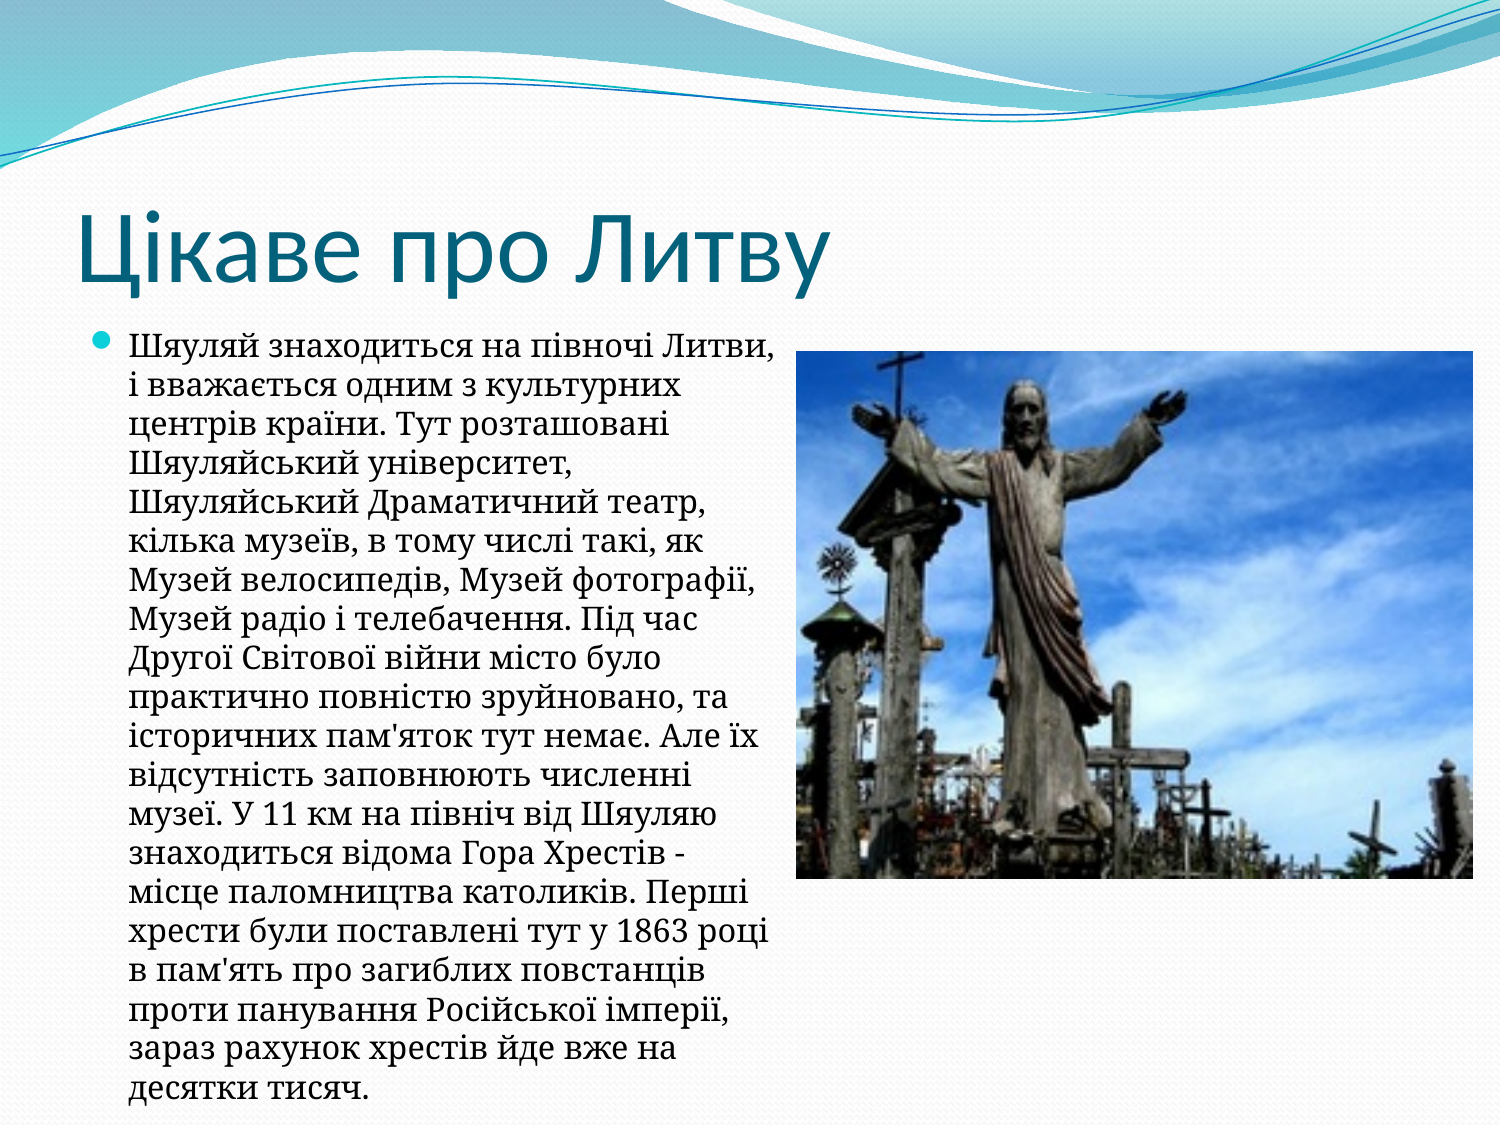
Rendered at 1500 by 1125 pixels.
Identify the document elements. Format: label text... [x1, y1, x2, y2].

list Шяуляй знаходиться на півночі Литви, і вважається одним з культурних центрів країни. Тут розташовані Шяуляйський університет, Шяуляйський Драматичний театр, кілька музеїв, в тому числі такі, як Музей велосипедів, Музей фотографії, Музей радіо і телебачення. Під час Другої Світової війни місто було практично повністю зруйновано, та історичних пам'яток тут немає. Але їх відсутність заповнюють численні музеї. У 11 км на північ від Шяуляю знаходиться відома Гора Хрестів - місце паломництва католиків. Перші хрести були поставлені тут у 1863 році в пам'ять про загиблих повстанців проти панування Російської імперії, зараз рахунок хрестів йде вже на десятки тисяч. [75, 317, 797, 1125]
title Цікаве про Литву [75, 115, 1425, 303]
picture [796, 351, 1474, 880]
